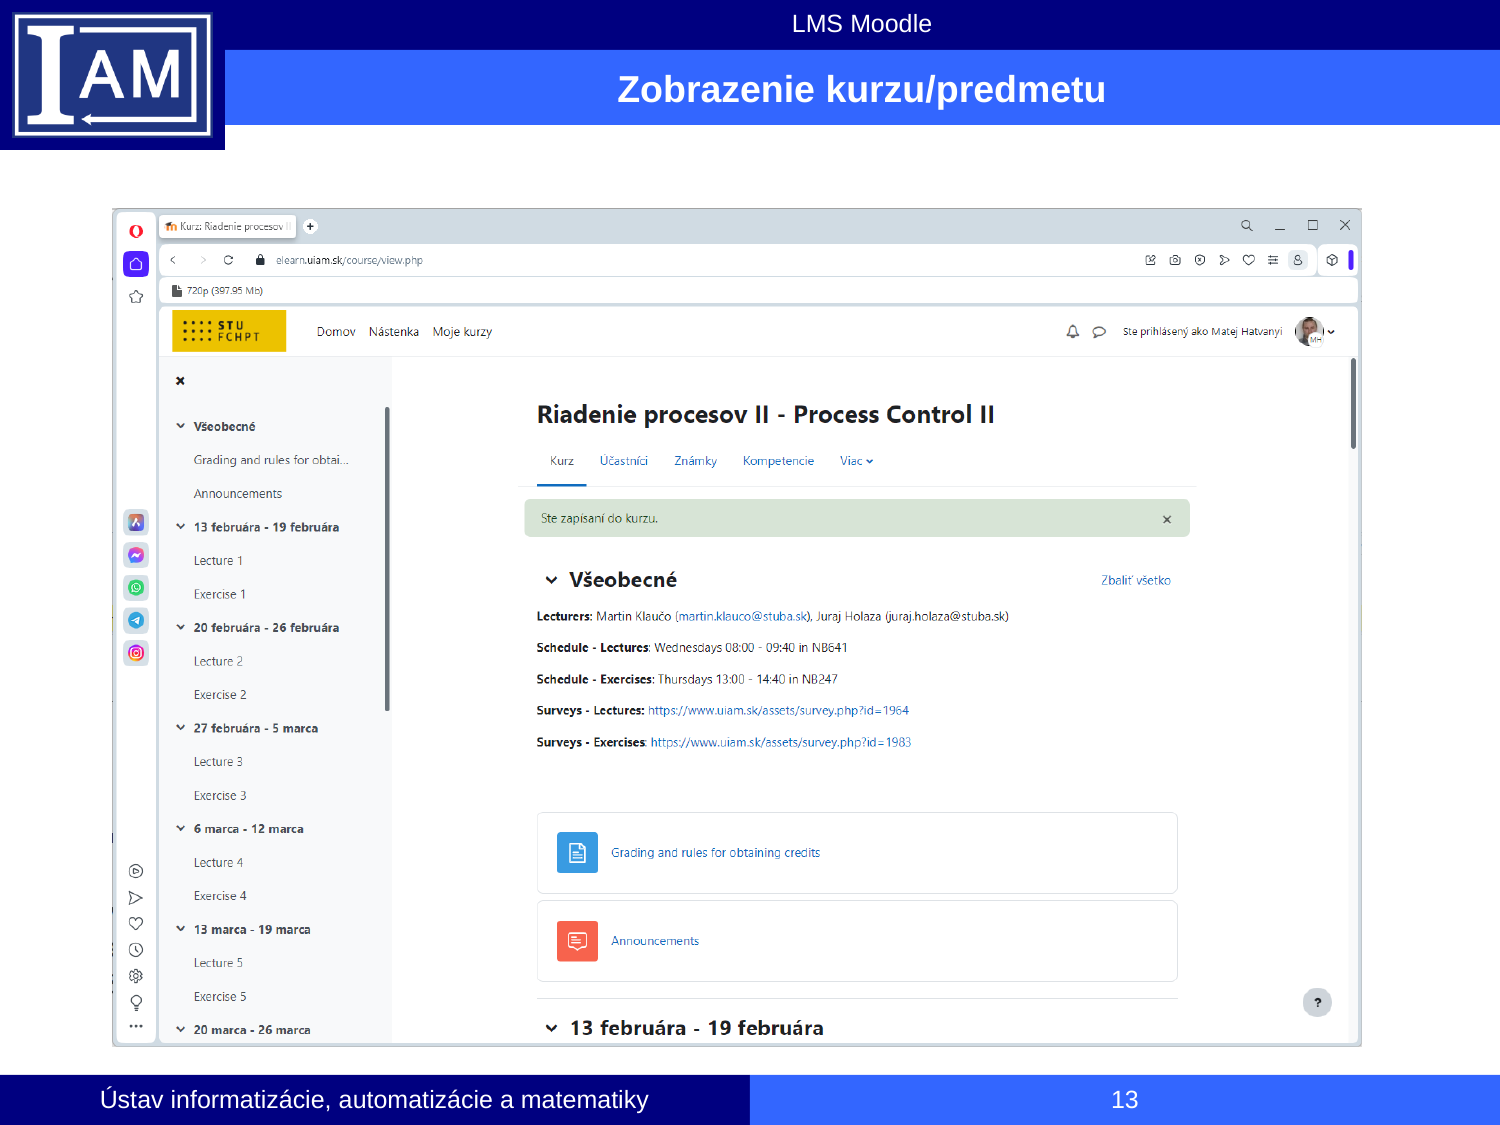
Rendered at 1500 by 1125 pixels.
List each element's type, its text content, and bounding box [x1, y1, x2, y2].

slide_number LMS Moodle [224, 0, 1500, 49]
picture [12, 12, 213, 138]
footer Ústav informatizácie, automatizácie a matematiky [0, 1076, 749, 1125]
title Zobrazenie kurzu/predmetu [224, 49, 1500, 126]
slide_number 13 [749, 1076, 1500, 1125]
picture [112, 208, 1363, 1048]
